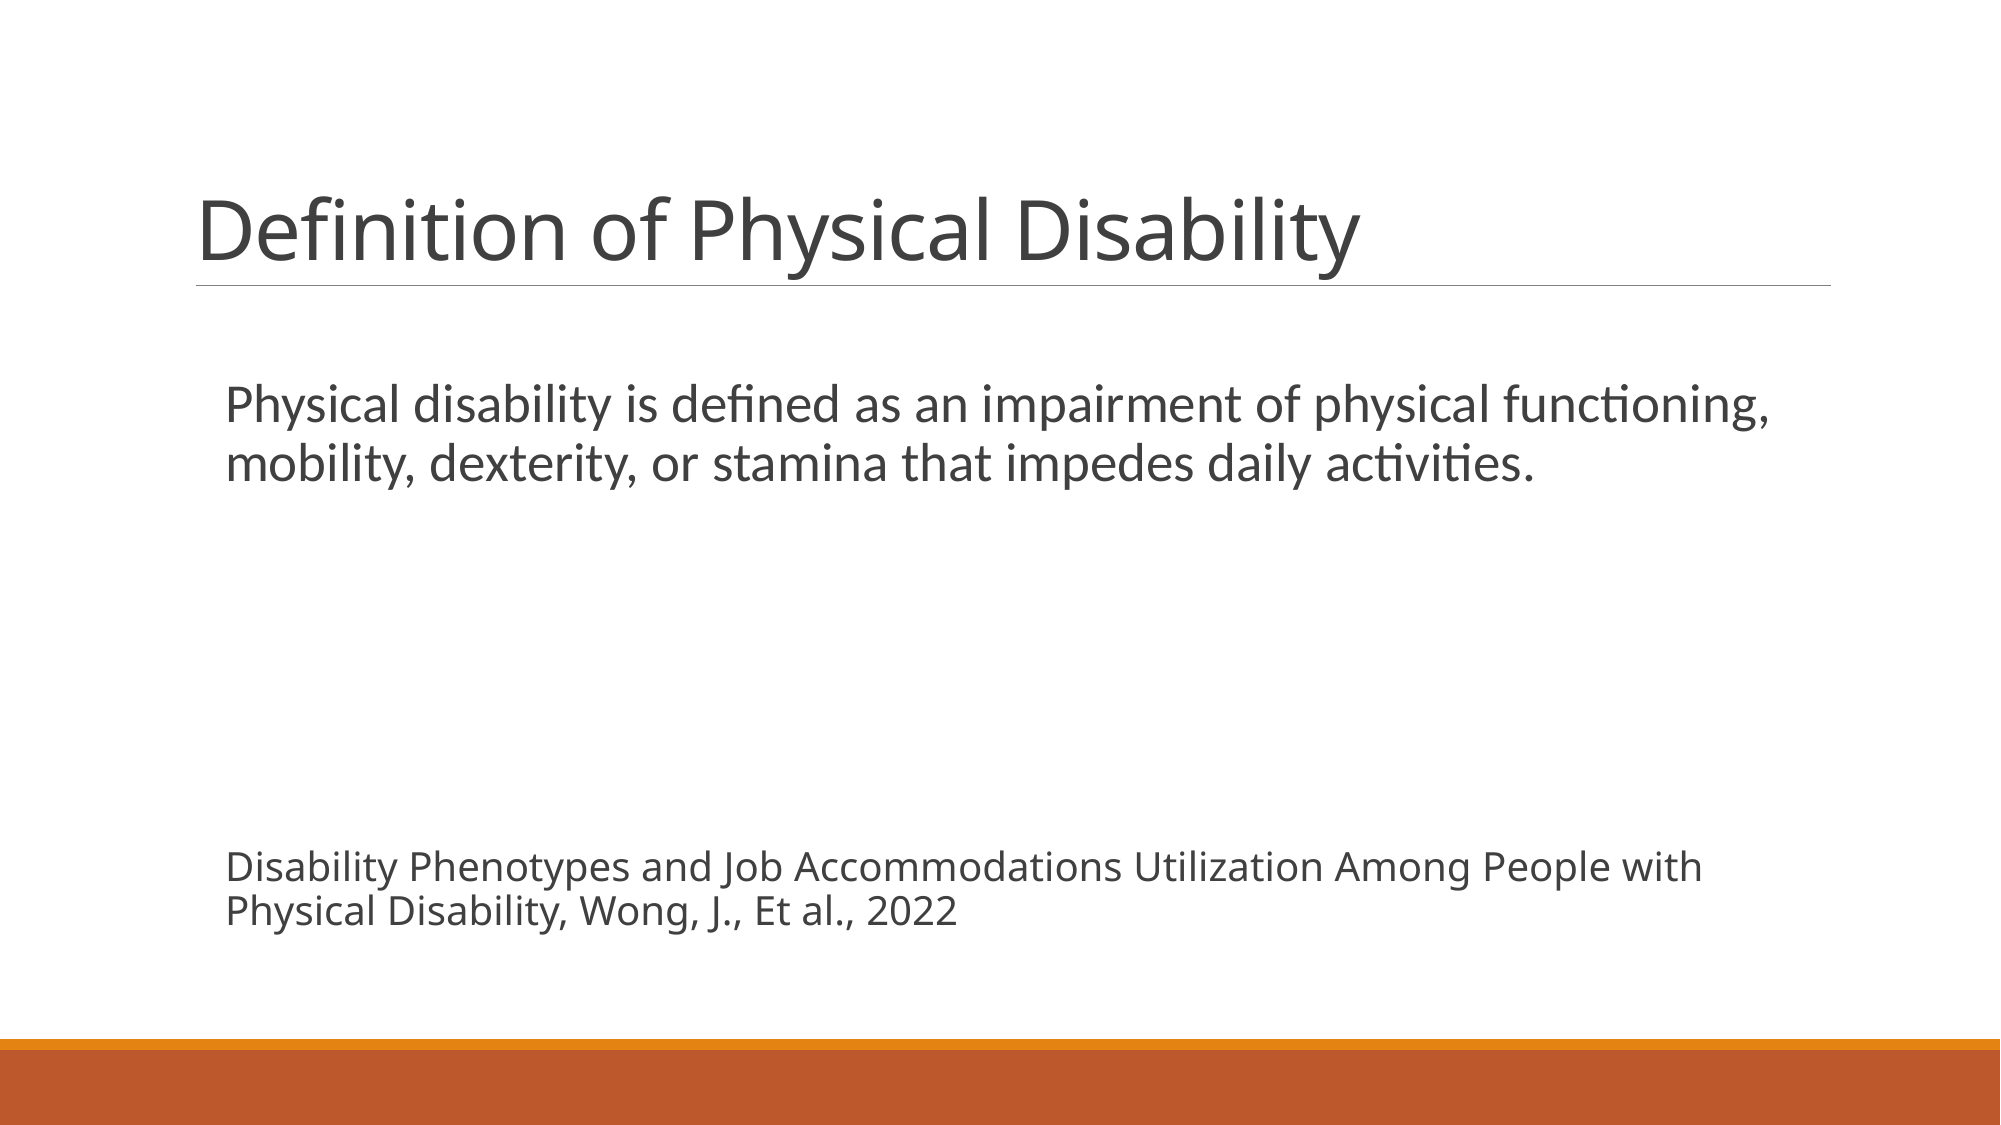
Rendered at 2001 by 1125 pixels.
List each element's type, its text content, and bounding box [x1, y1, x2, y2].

title Definition of Physical Disability [180, 47, 1830, 285]
list Physical disability is defined as an impairment of physical functioning, mobility, dexterity, or stamina that impedes daily activities. Disability Phenotypes and Job Accommodations Utilization Among People with Physical Disability, Wong, J., Et al., 2022 [224, 367, 1776, 991]
